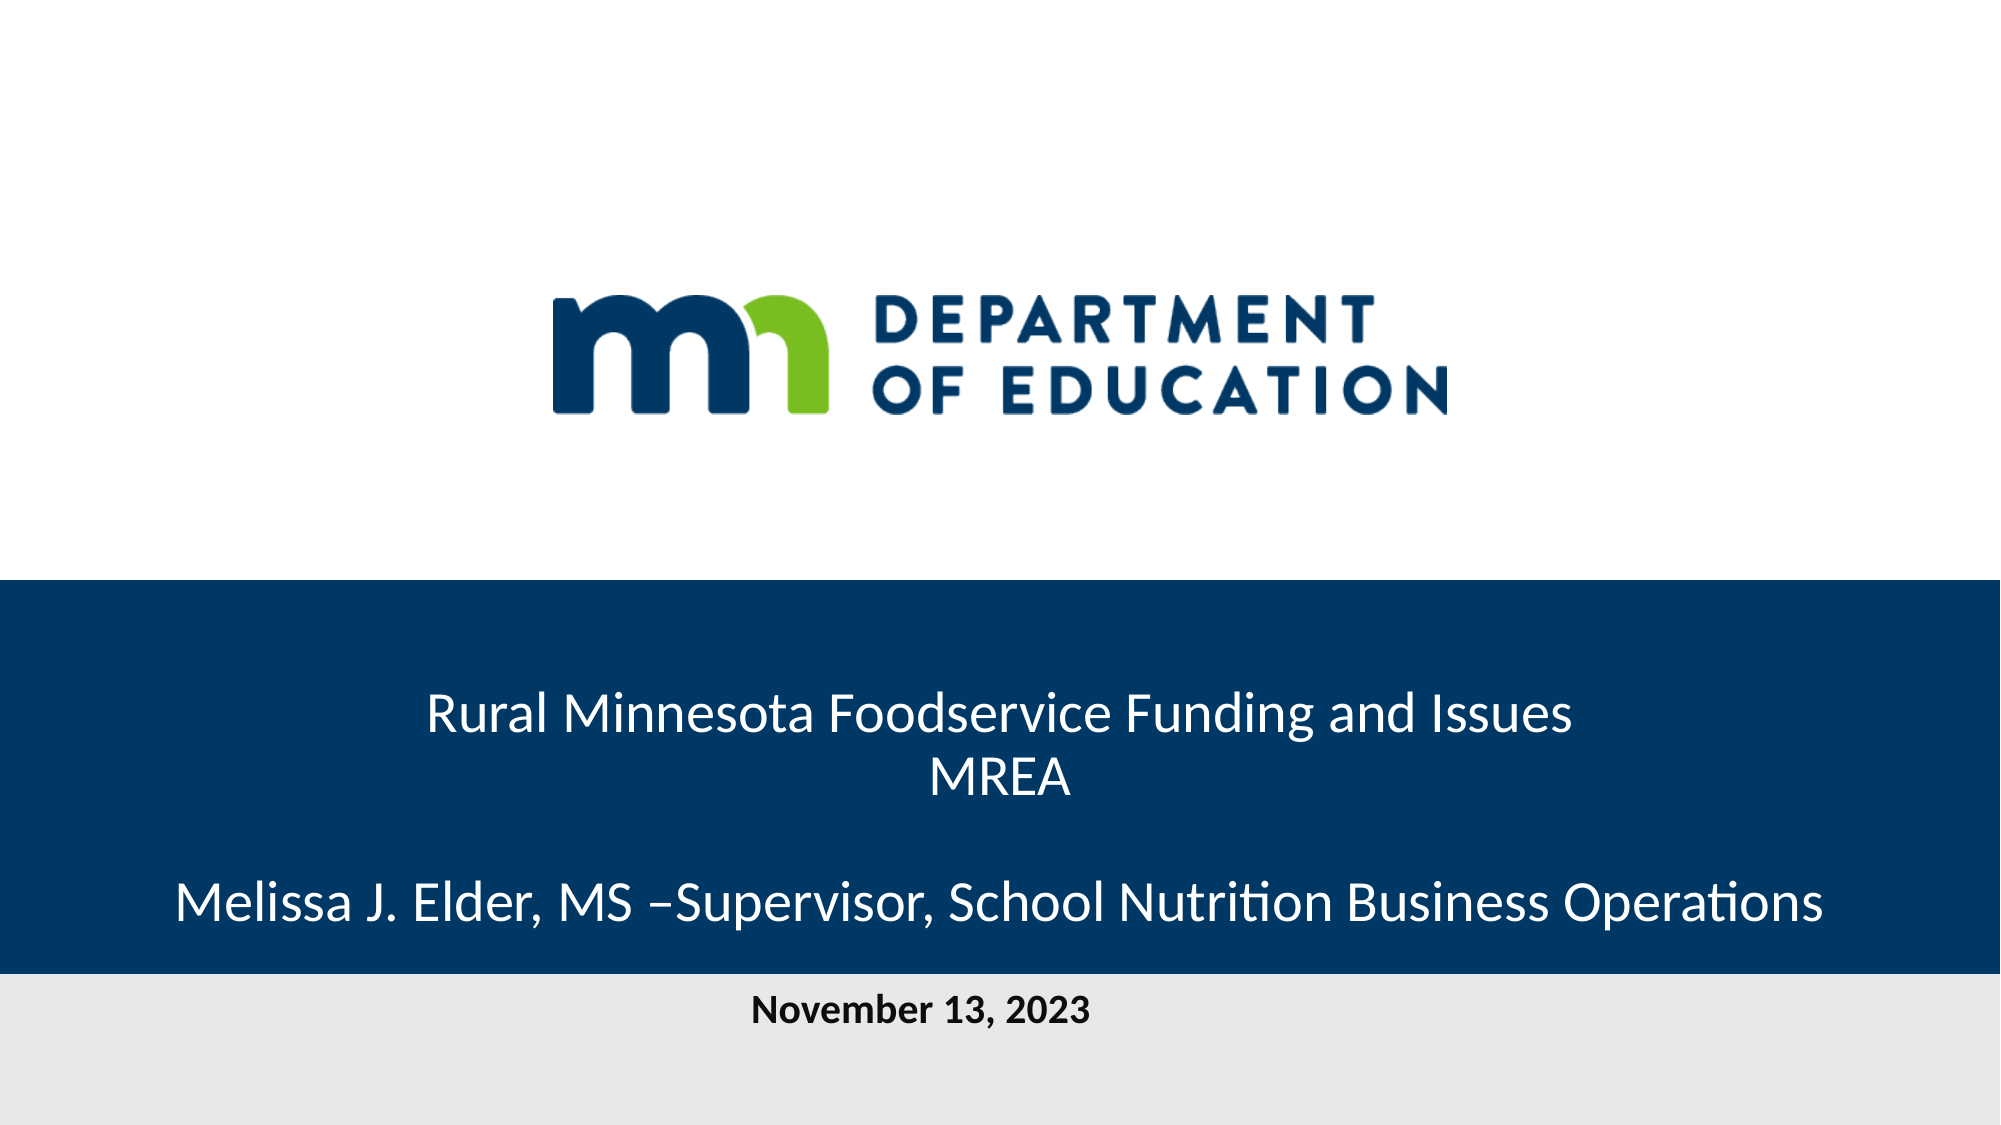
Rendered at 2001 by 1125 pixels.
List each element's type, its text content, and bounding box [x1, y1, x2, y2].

list November 13, 2023 [380, 973, 1462, 1122]
picture [553, 295, 1447, 415]
title Rural Minnesota Foodservice Funding and Issues MREA Melissa J. Elder, MS –Supervisor, School Nutrition Business Operations [0, 580, 2000, 974]
